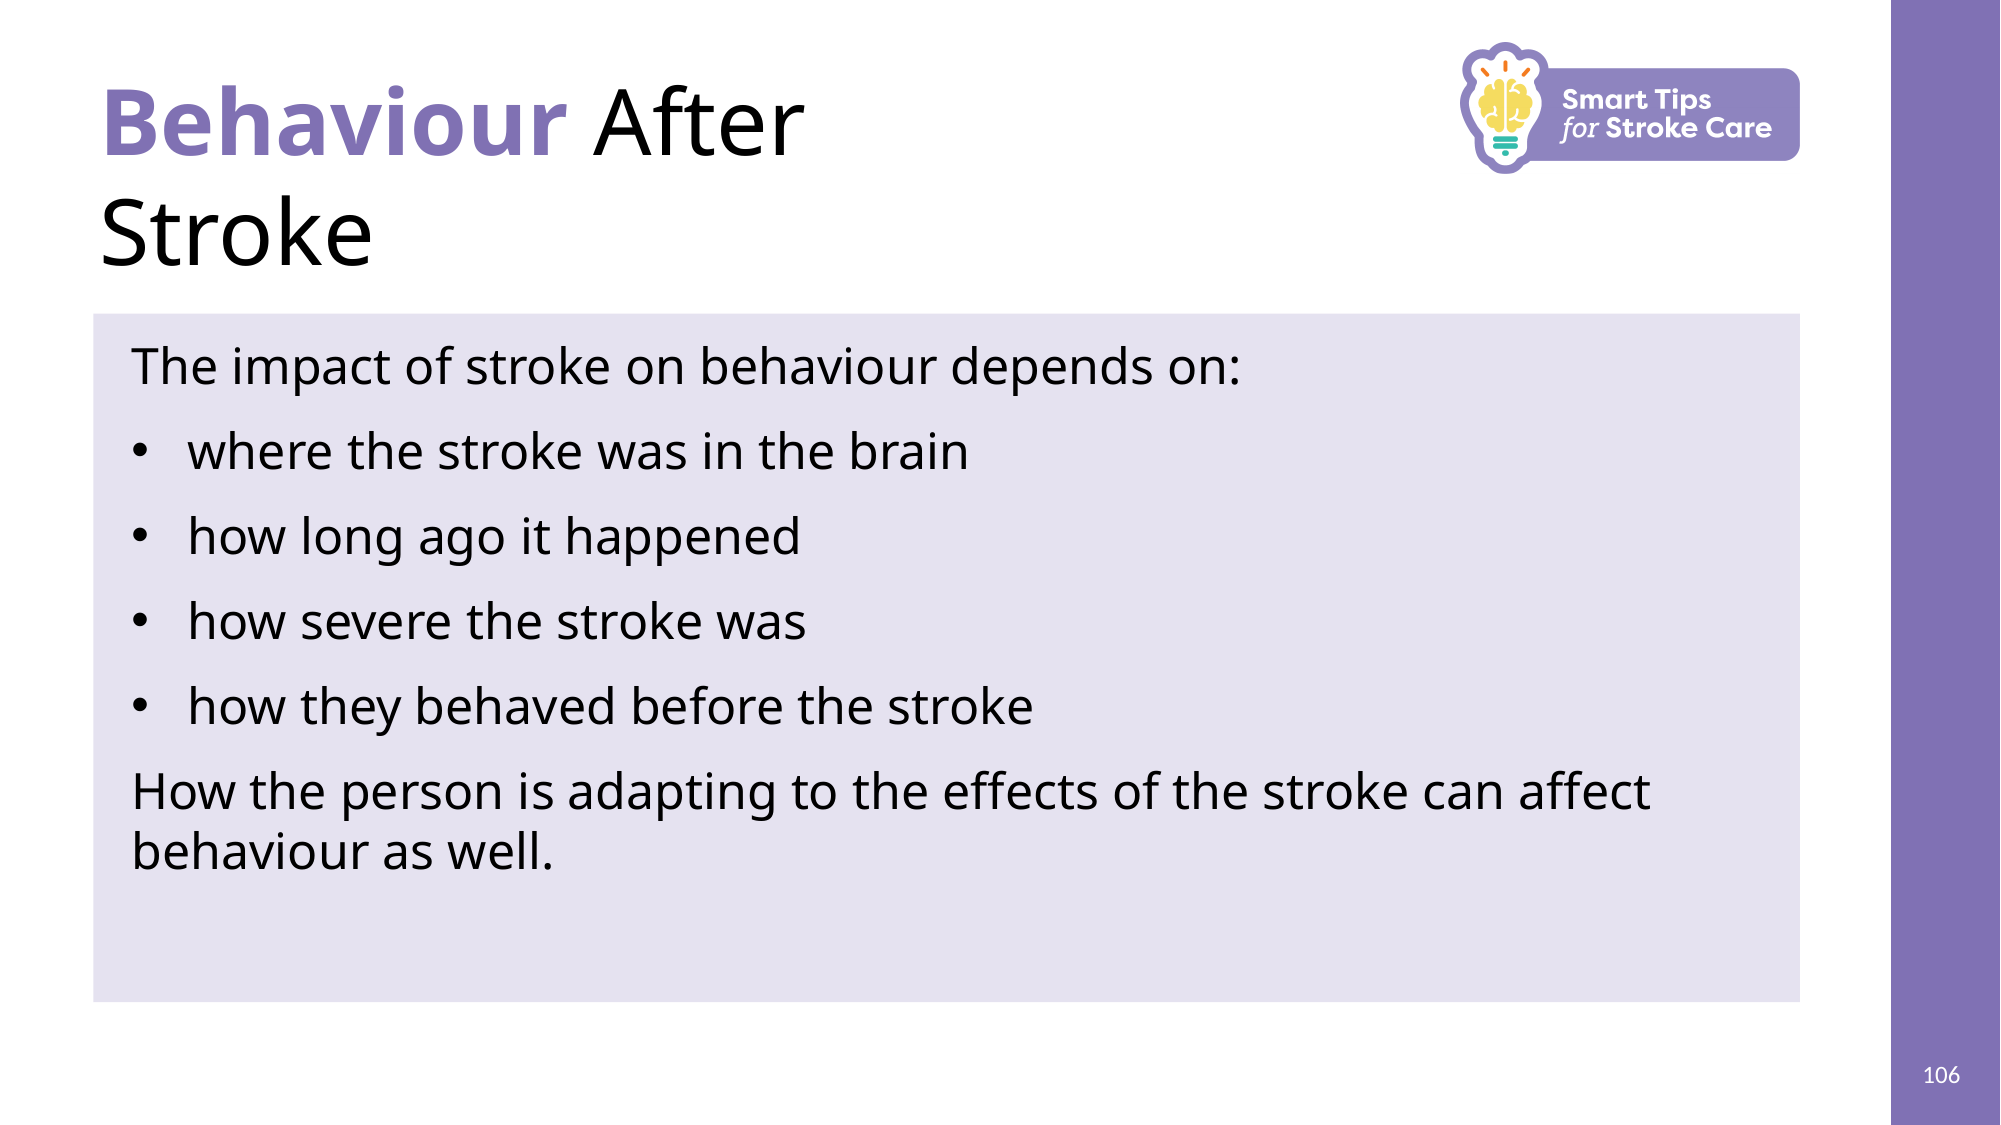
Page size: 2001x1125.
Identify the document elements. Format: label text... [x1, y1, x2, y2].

text_box Behaviour After Stroke [84, 56, 1085, 292]
text_box [92, 313, 1801, 1003]
text_box [1890, 0, 2000, 1125]
slide_number 106 [1860, 1042, 1976, 1105]
text_box The impact of stroke on behaviour depends on: where the stroke was in the brain how long ago it happened how severe the stroke was how they behaved before the stroke How the person is adapting to the effects of the stroke can affect behaviour as well. [116, 326, 1777, 887]
picture [1460, 42, 1800, 174]
